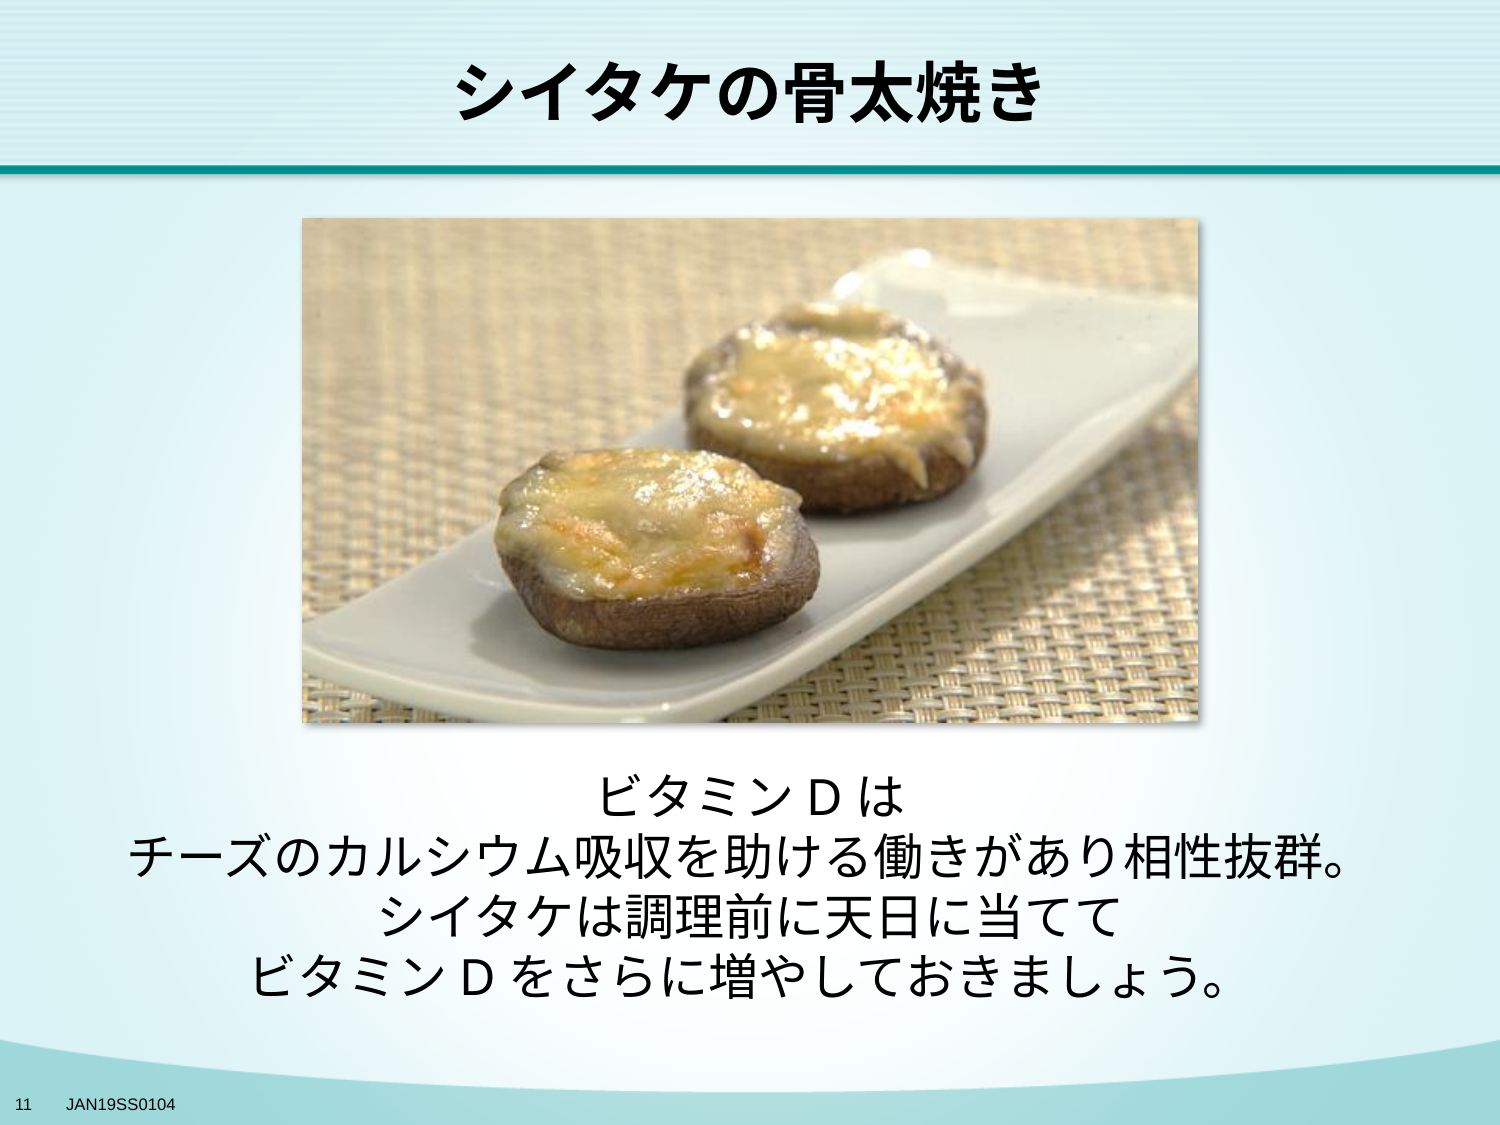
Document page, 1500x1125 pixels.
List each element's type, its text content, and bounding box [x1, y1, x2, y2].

slide_number 11 [0, 1085, 52, 1123]
picture [0, 0, 1500, 1125]
text_box ビタミンDは チーズのカルシウム吸収を助ける働きがあり相性抜群。 シイタケは調理前に天日に当てて ビタミンDをさらに増やしておきましょう。 [111, 757, 1389, 1013]
title シイタケの骨太焼き [145, 2, 1355, 164]
